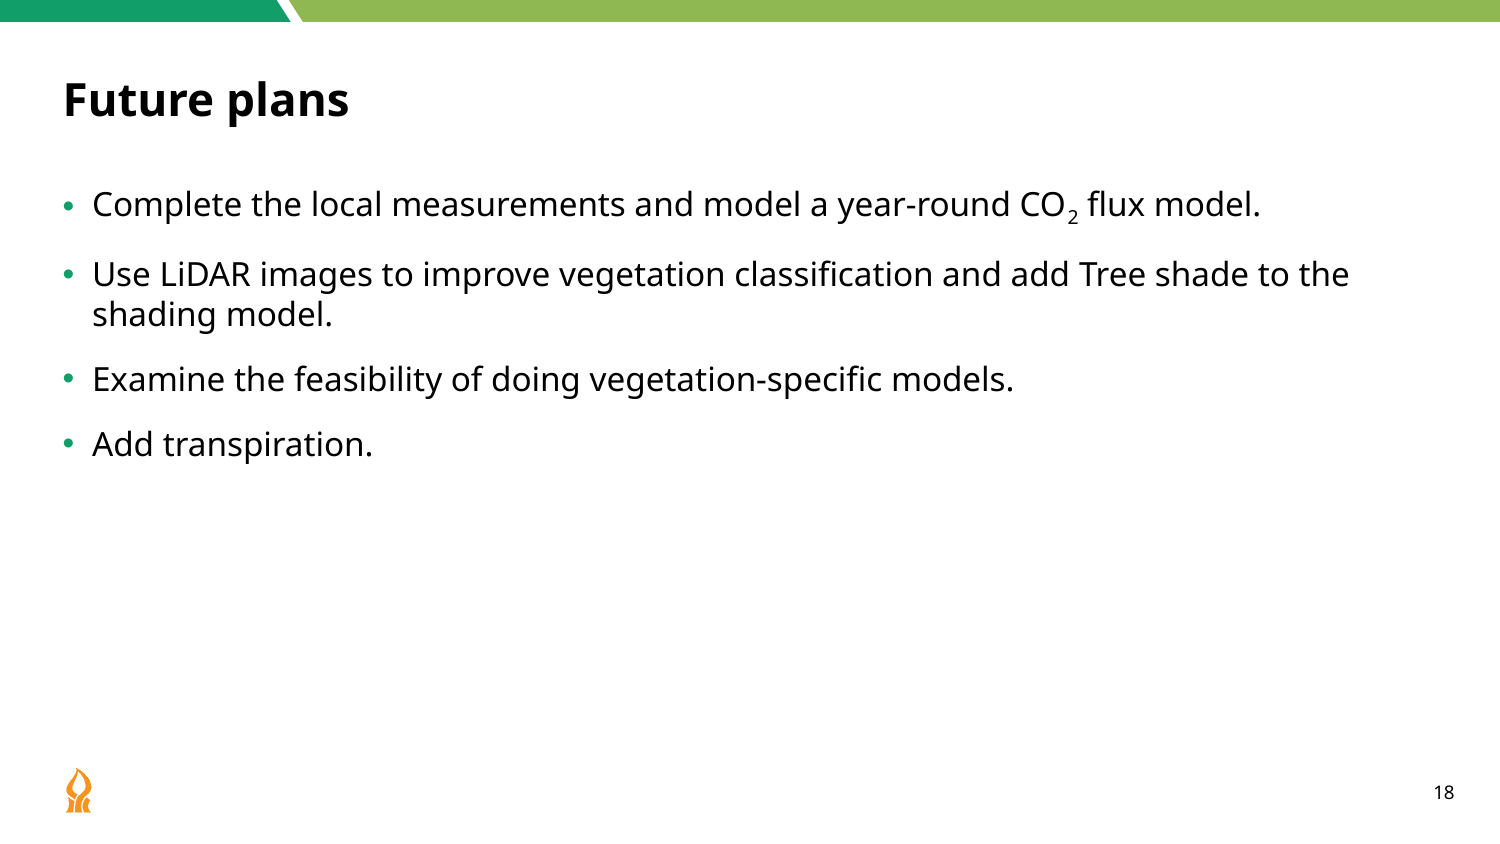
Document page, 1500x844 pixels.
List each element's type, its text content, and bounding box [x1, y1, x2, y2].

list Complete the local measurements and model a year-round CO2 flux model. Use LiDAR images to improve vegetation classification and add Tree shade to the shading model. Examine the feasibility of doing vegetation-specific models. Add transpiration. [62, 175, 1439, 757]
picture [62, 765, 96, 815]
title Future plans [62, 46, 1439, 149]
